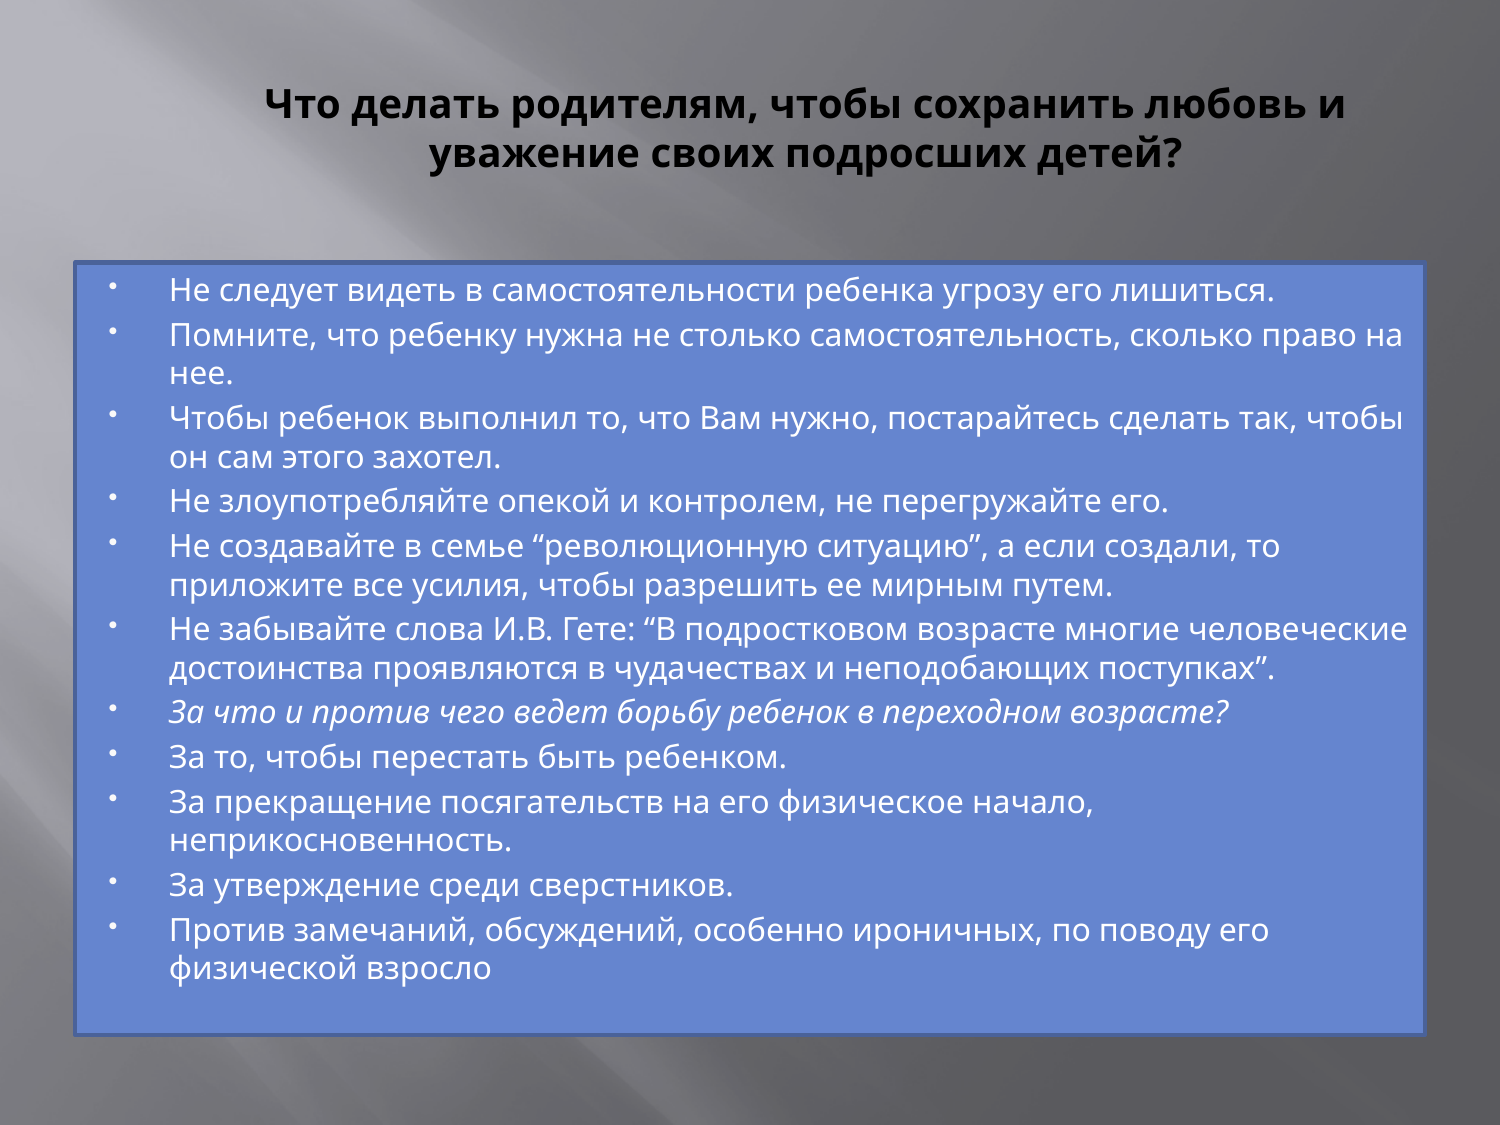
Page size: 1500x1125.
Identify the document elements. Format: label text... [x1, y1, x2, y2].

list Не следует видеть в самостоятельности ребенка угрозу его лишиться. Помните, что ребенку нужна не столько самостоятельность, сколько право на нее. Чтобы ребенок выполнил то, что Вам нужно, постарайтесь сделать так, чтобы он сам этого захотел. Не злоупотребляйте опекой и контролем, не перегружайте его. Не создавайте в семье “революционную ситуацию”, а если создали, то приложите все усилия, чтобы разрешить ее мирным путем. Не забывайте слова И.В. Гете: “В подростковом возрасте многие человеческие достоинства проявляются в чудачествах и неподобающих поступках”. За что и против чего ведет борьбу ребенок в переходном возрасте? За то, чтобы перестать быть ребенком. За прекращение посягательств на его физическое начало, неприкосновенность. За утверждение среди сверстников. Против замечаний, обсуждений, особенно ироничных, по поводу его физической взросло [73, 260, 1427, 1037]
title Что делать родителям, чтобы сохранить любовь и уважение своих подросших детей? [187, 70, 1425, 258]
